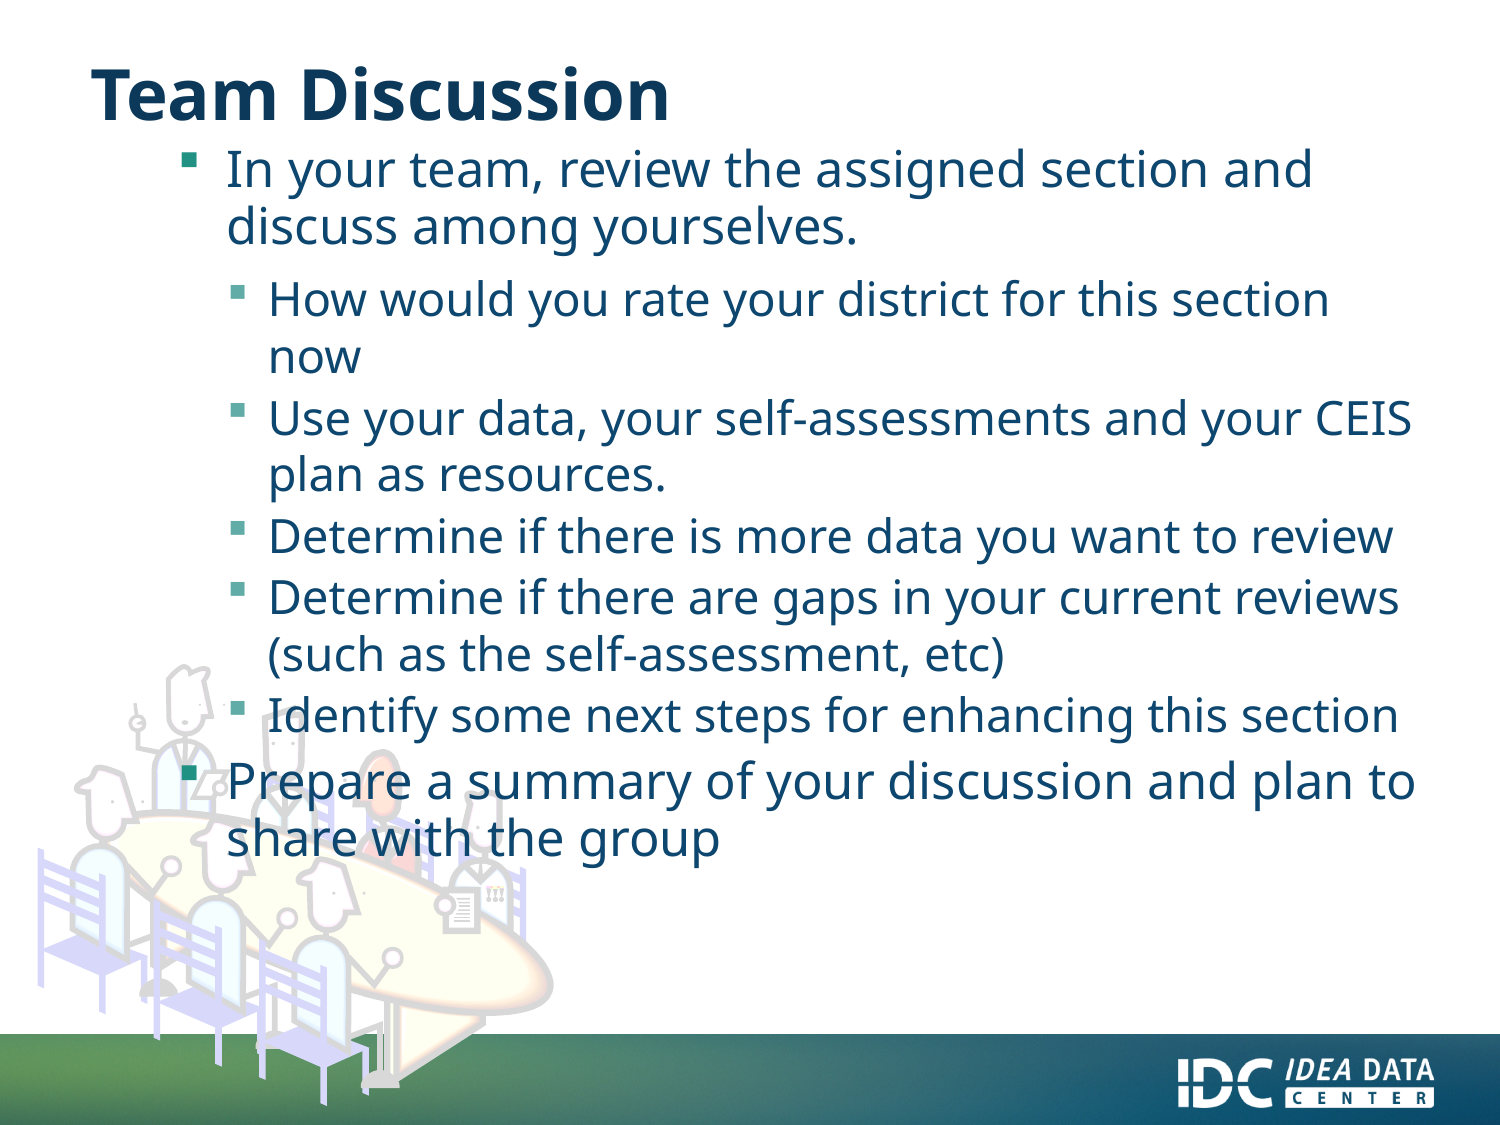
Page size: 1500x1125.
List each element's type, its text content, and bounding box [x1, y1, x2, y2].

picture [0, 662, 1500, 1125]
list In your team, review the assigned section and discuss among yourselves. How would you rate your district for this section now Use your data, your self-assessments and your CEIS plan as resources. Determine if there is more data you want to review Determine if there are gaps in your current reviews (such as the self-assessment, etc) Identify some next steps for enhancing this section Prepare a summary of your discussion and plan to share with the group [162, 132, 1438, 938]
title Team Discussion [75, 0, 1425, 143]
